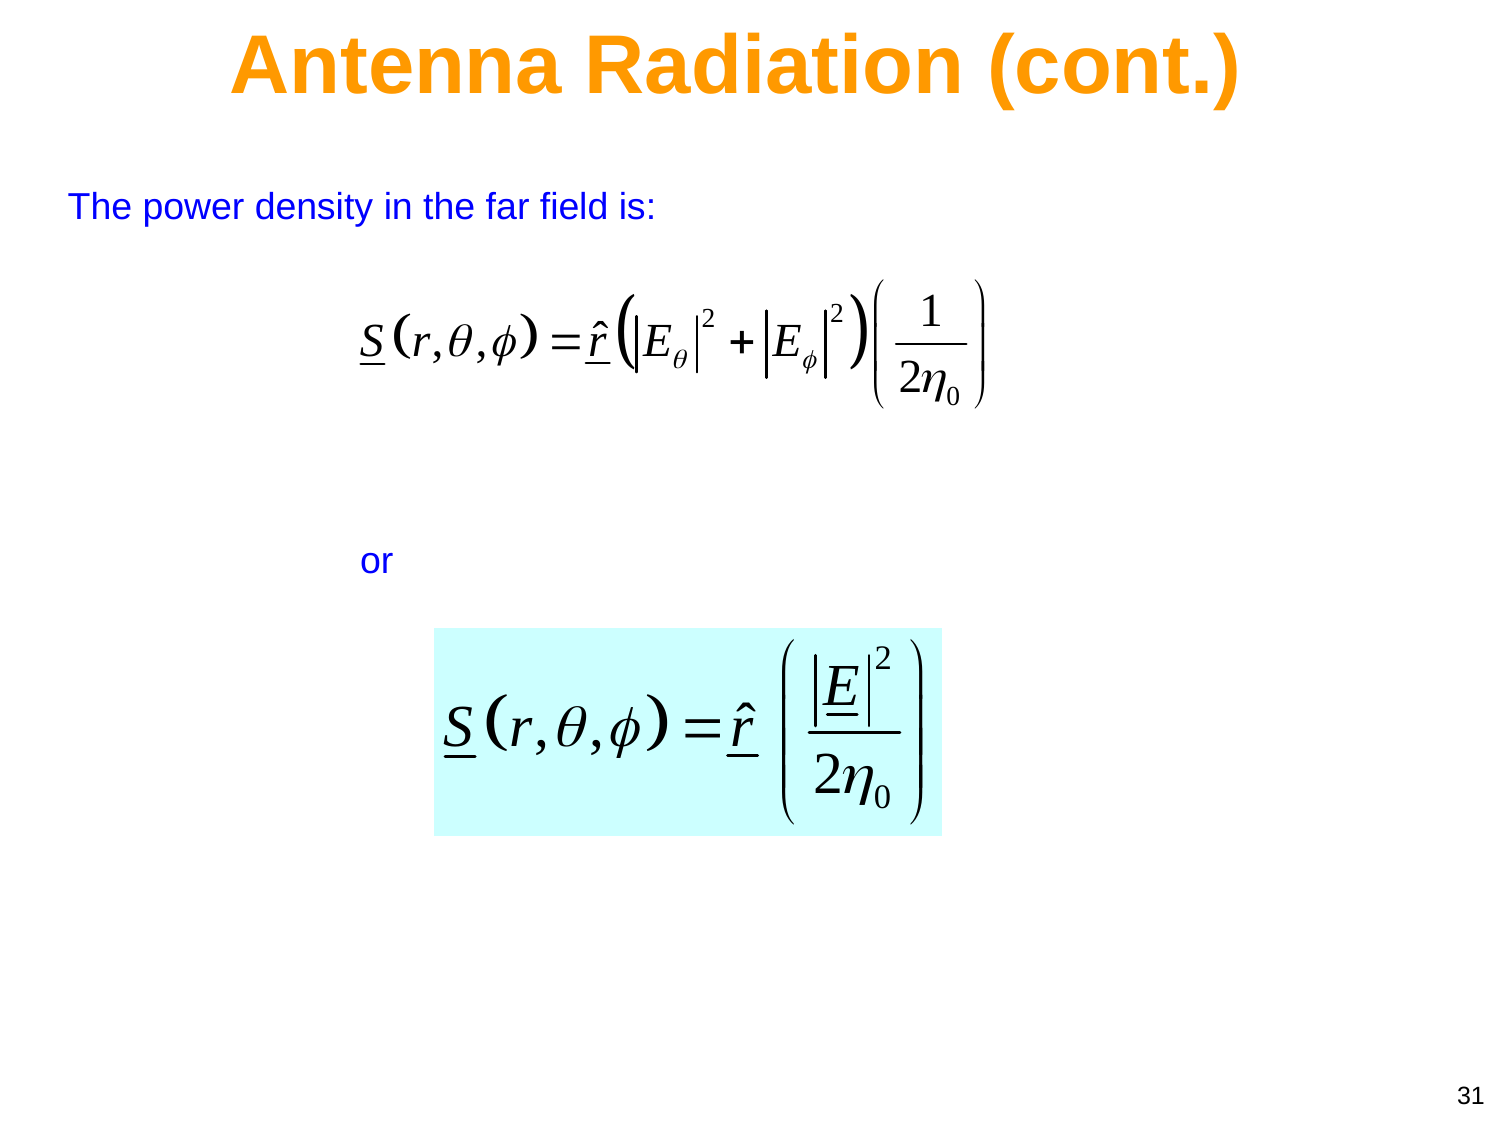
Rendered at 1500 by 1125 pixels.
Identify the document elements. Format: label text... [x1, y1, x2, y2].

text_box Antenna Radiation (cont.) [37, 10, 1435, 109]
text_box The power density in the far field is: [52, 174, 672, 235]
text_box or [345, 528, 409, 589]
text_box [433, 627, 942, 837]
slide_number 31 [1149, 1065, 1500, 1125]
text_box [351, 268, 999, 420]
